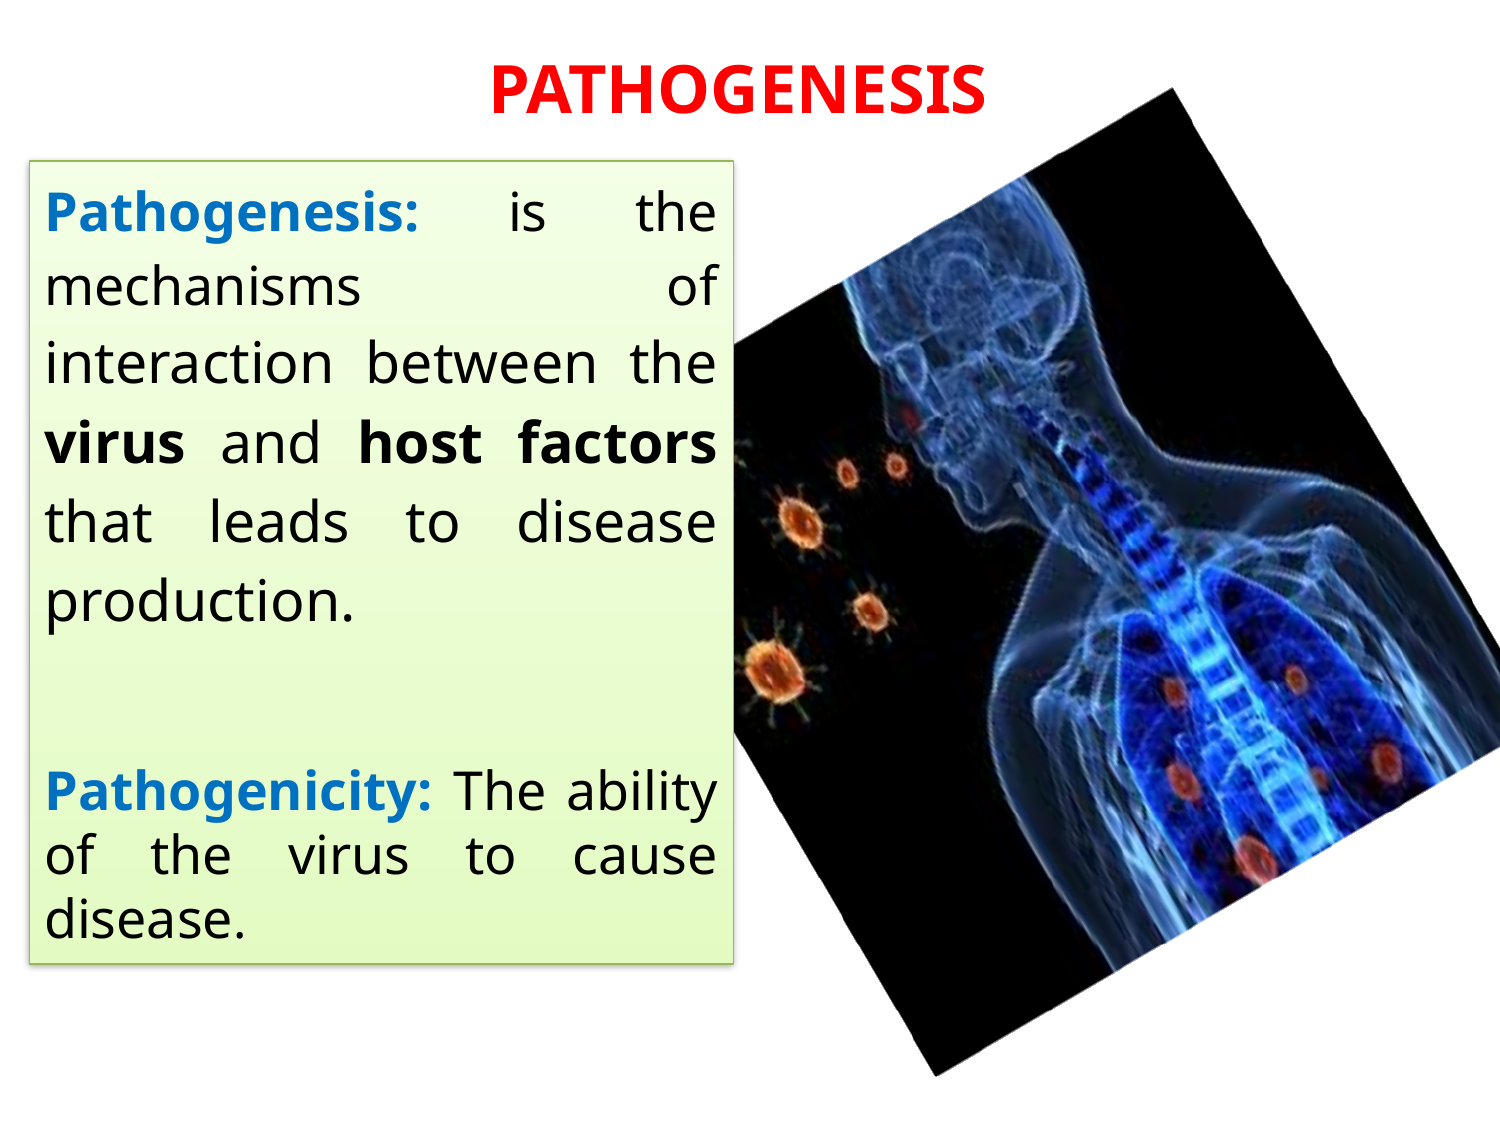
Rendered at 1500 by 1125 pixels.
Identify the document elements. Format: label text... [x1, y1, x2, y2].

title PATHOGENESIS [371, 0, 1105, 182]
picture [700, 89, 1500, 1076]
list Pathogenesis: is the mechanisms of interaction between the virus and host factors that leads to disease production. Pathogenicity: The ability of the virus to cause disease. [29, 160, 734, 965]
